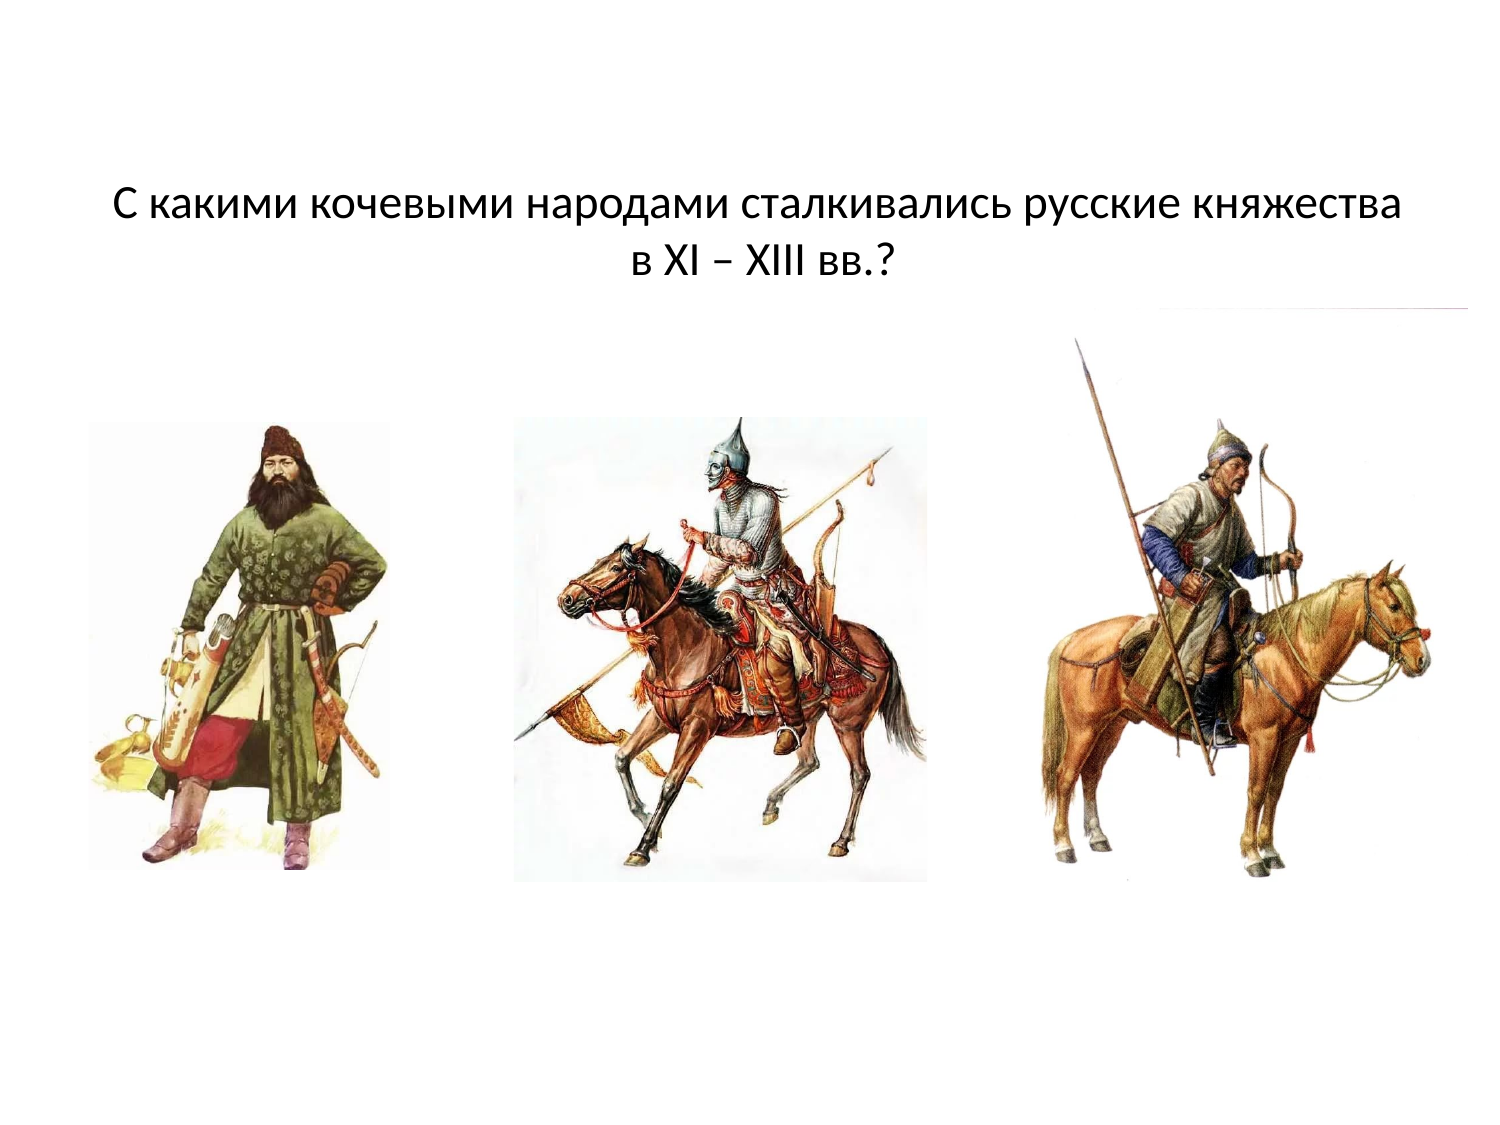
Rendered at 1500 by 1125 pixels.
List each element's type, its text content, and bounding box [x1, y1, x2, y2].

picture [513, 417, 928, 882]
title С какими кочевыми народами сталкивались русские княжества в XI – XIII вв.? [88, 153, 1439, 303]
picture [1021, 308, 1468, 882]
picture [88, 422, 396, 870]
